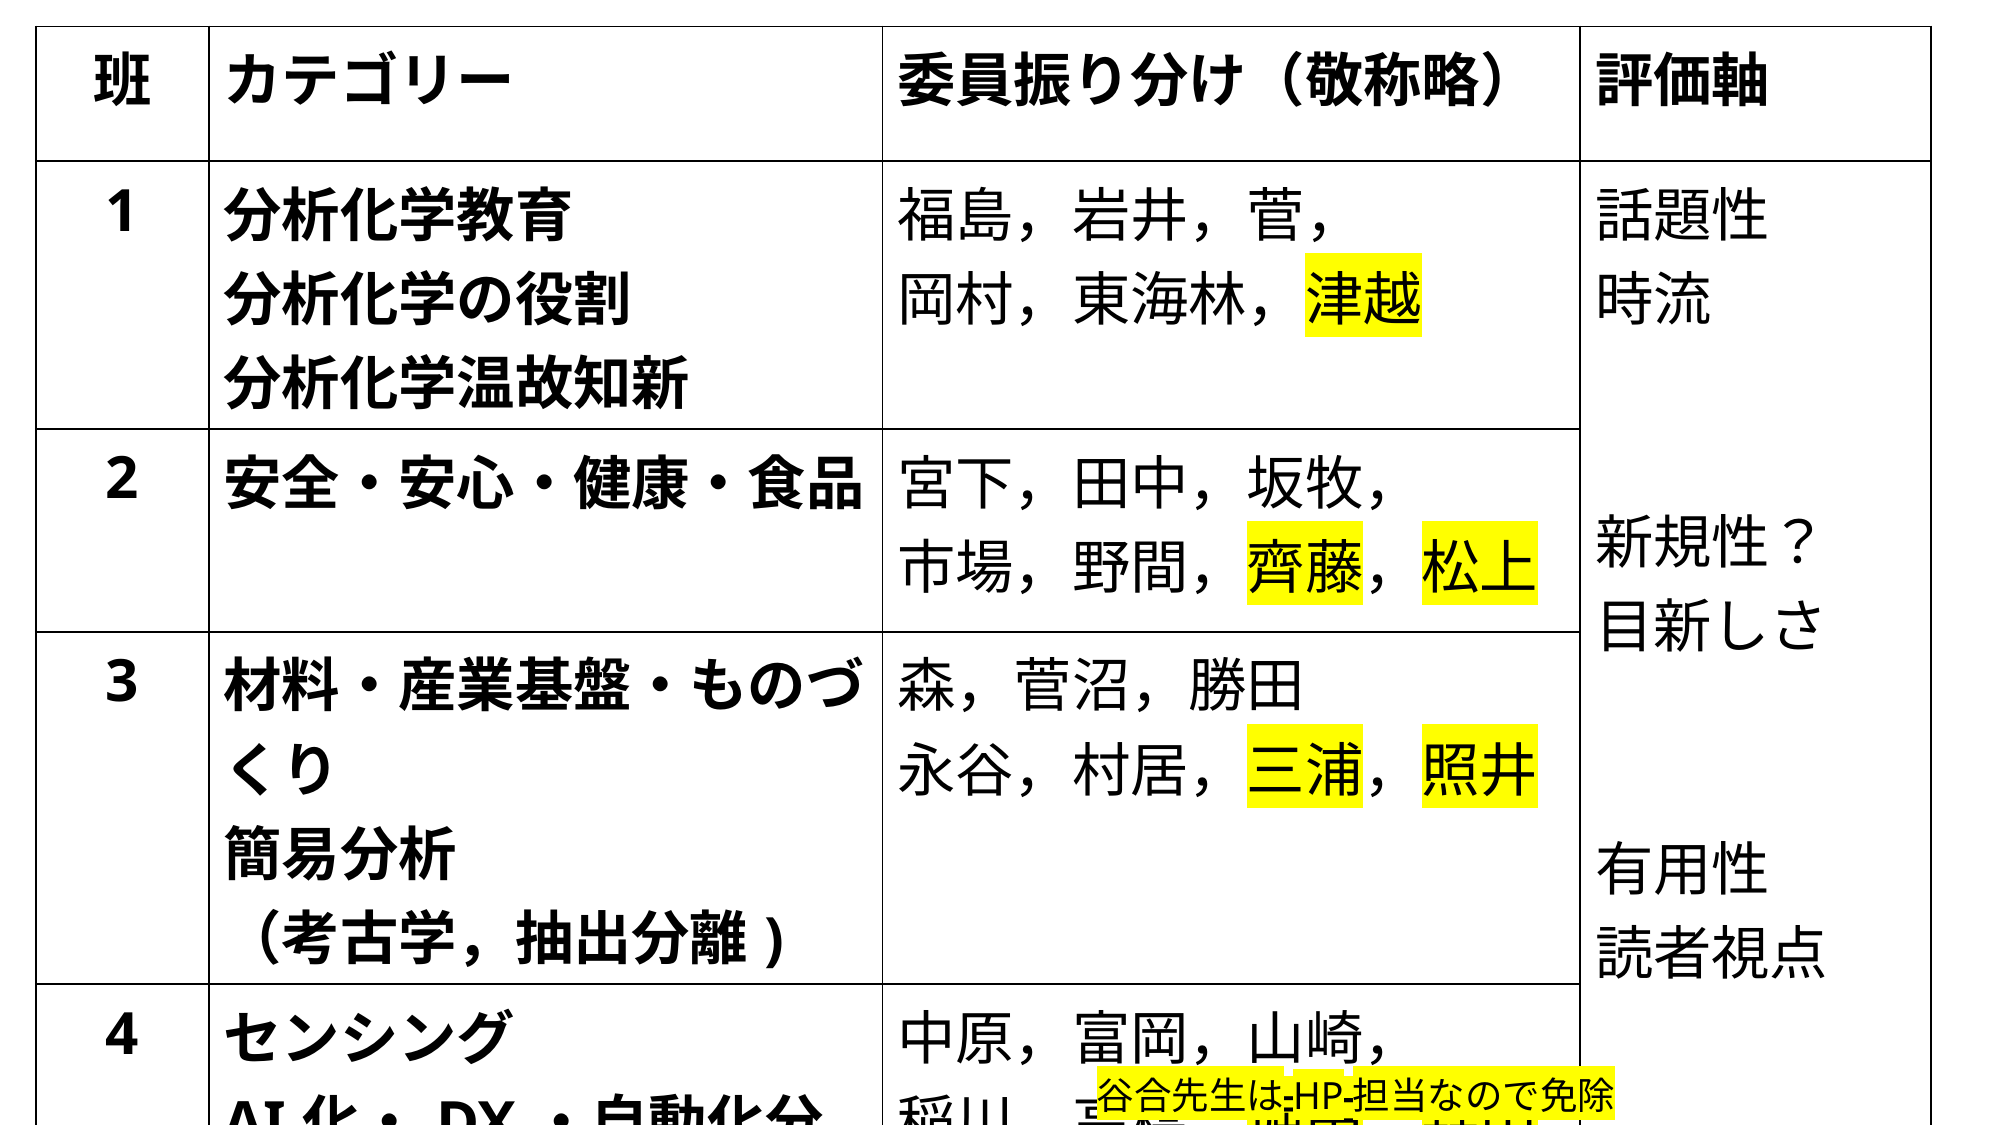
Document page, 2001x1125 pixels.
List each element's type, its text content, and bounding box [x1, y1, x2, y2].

table_cell 2 [37, 430, 208, 631]
table_header カテゴリー [210, 27, 882, 160]
table_cell 福島，岩井，菅， 岡村，東海林，津越 [883, 162, 1579, 428]
table_cell 話題性 時流 新規性？ 目新しさ 有用性 読者視点 [1581, 162, 1930, 1125]
table_header 評価軸 [1581, 27, 1930, 160]
table_cell 宮下，田中，坂牧， 市場，野間，齊藤，松上 [883, 430, 1579, 631]
text_box 谷合先生はHP担当なので免除 [1081, 1064, 1652, 1125]
table_cell 森，菅沼，勝田 永谷，村居，三浦，照井 [883, 633, 1579, 983]
table_cell 安全・安心・健康・食品 [210, 430, 882, 631]
table_cell 中原，富岡，山崎， 稲川，高橋，堀田，森山 [883, 985, 1579, 1125]
table_header 班 [37, 27, 208, 160]
table_cell 分析化学教育 分析化学の役割 分析化学温故知新 [210, 162, 882, 428]
table_cell センシング AI化・DX・自動化分析 [210, 985, 882, 1125]
table_cell 3 [37, 633, 208, 983]
table_cell 4 [37, 985, 208, 1125]
table_cell 1 [37, 162, 208, 428]
table_cell 材料・産業基盤・ものづくり 簡易分析 （考古学，抽出分離) [210, 633, 882, 983]
table_header 委員振り分け（敬称略） [883, 27, 1579, 160]
